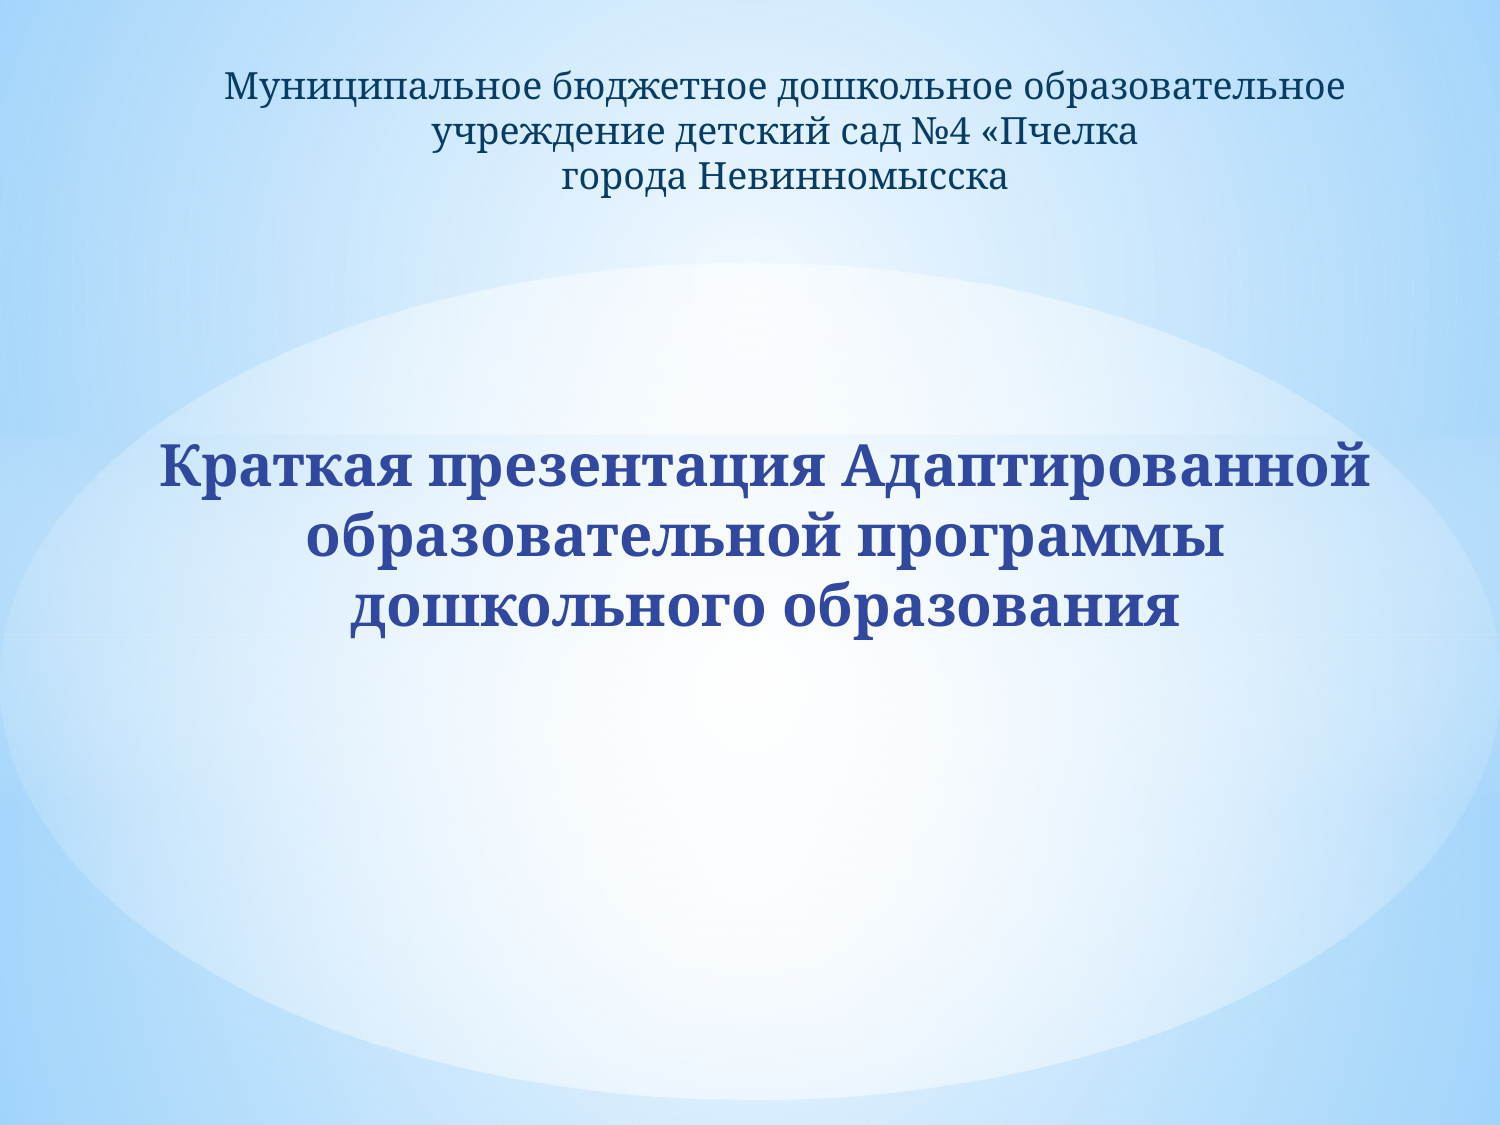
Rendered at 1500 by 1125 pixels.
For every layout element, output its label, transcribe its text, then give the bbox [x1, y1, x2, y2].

text_box Муниципальное бюджетное дошкольное образовательное учреждение детский сад №4 «Пчелка города Невинномысска [147, 54, 1424, 205]
text_box Краткая презентация Адаптированной образовательной программы дошкольного образования [107, 420, 1424, 646]
